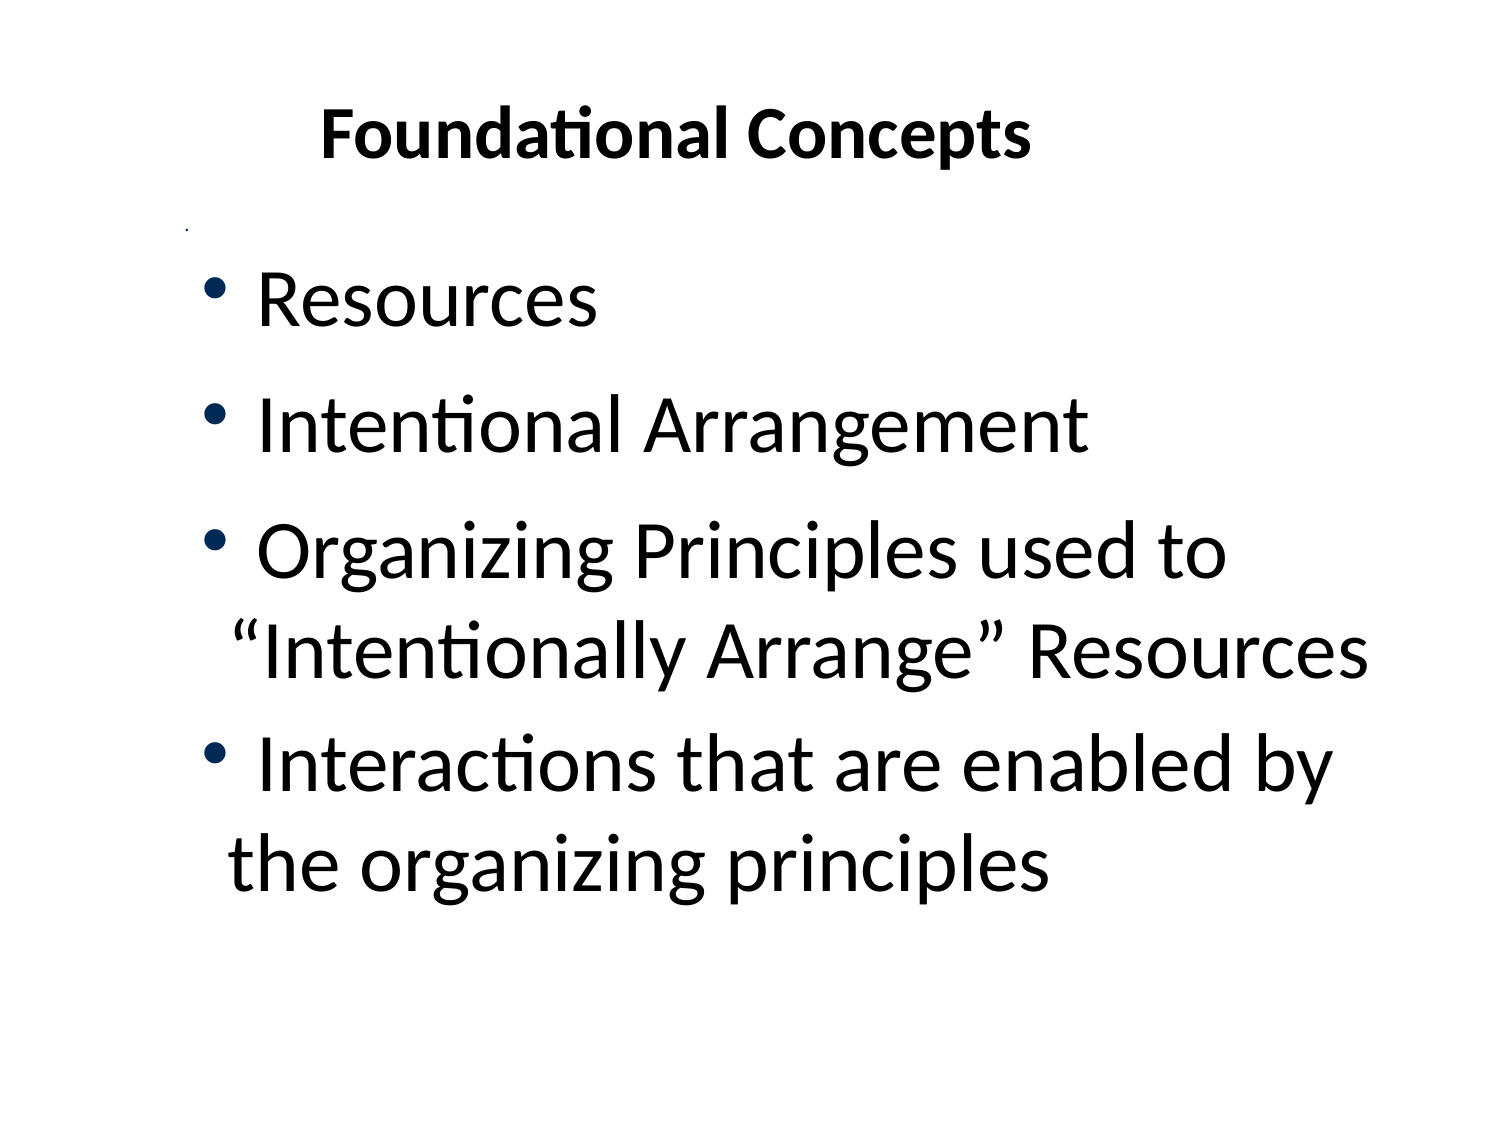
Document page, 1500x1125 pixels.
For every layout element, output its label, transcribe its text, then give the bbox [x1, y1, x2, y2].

text_box Foundational Concepts [299, 87, 1054, 199]
text_box Resources Intentional Arrangement Organizing Principles used to “Intentionally Arrange” Resources Interactions that are enabled by the organizing principles [174, 199, 1463, 990]
